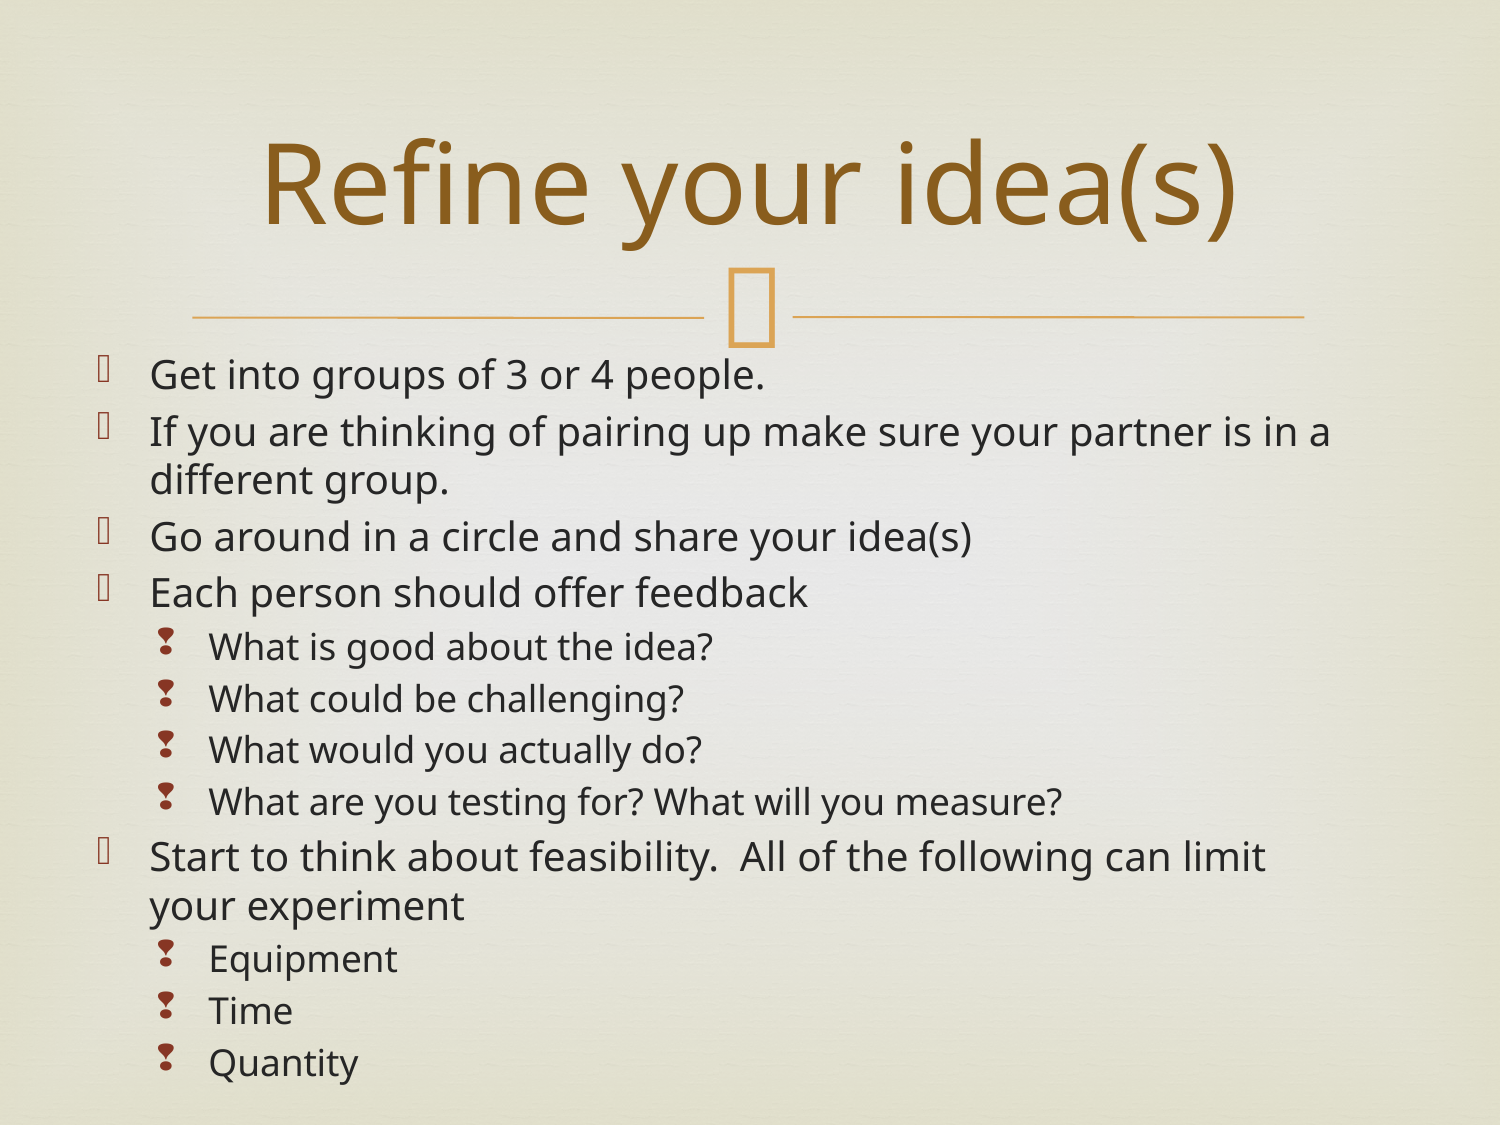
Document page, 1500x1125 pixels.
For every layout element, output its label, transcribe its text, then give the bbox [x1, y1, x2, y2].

title Refine your idea(s) [112, 93, 1386, 267]
list Get into groups of 3 or 4 people. If you are thinking of pairing up make sure your partner is in a different group. Go around in a circle and share your idea(s) Each person should offer feedback What is good about the idea? What could be challenging? What would you actually do? What are you testing for? What will you measure? Start to think about feasibility. All of the following can limit your experiment Equipment Time Quantity [81, 341, 1353, 1100]
